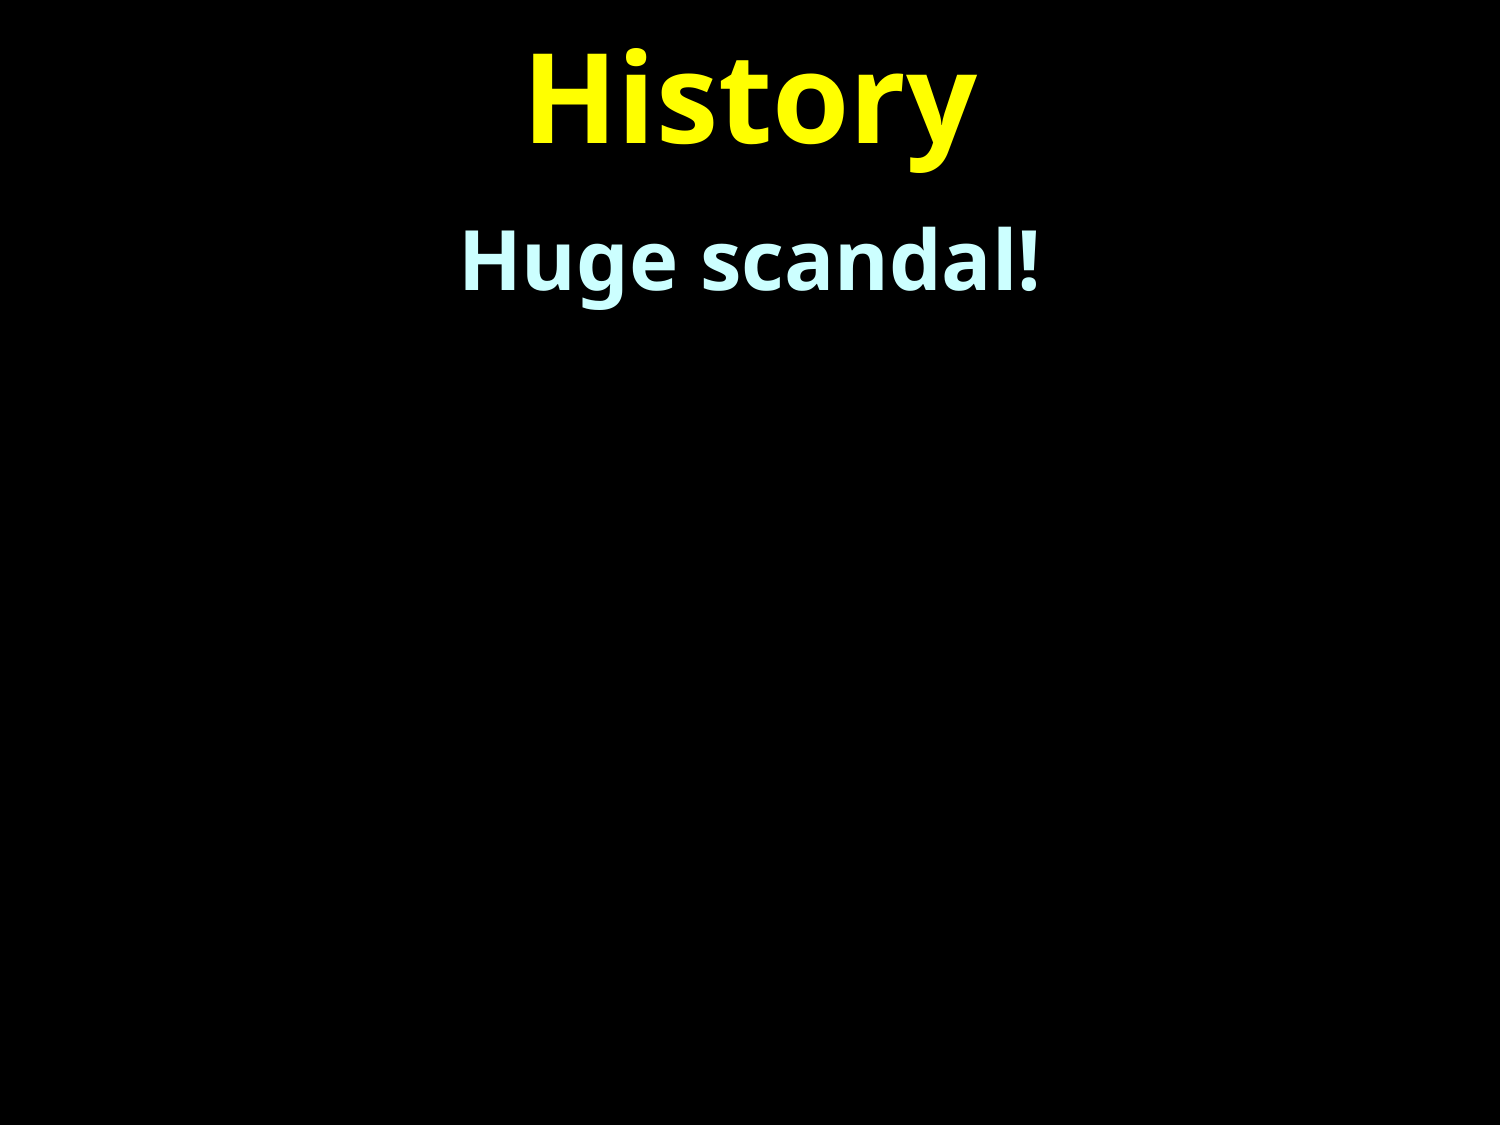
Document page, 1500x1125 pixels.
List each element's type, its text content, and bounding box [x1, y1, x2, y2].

title History [0, 0, 1500, 188]
list Huge scandal! [75, 200, 1425, 1125]
